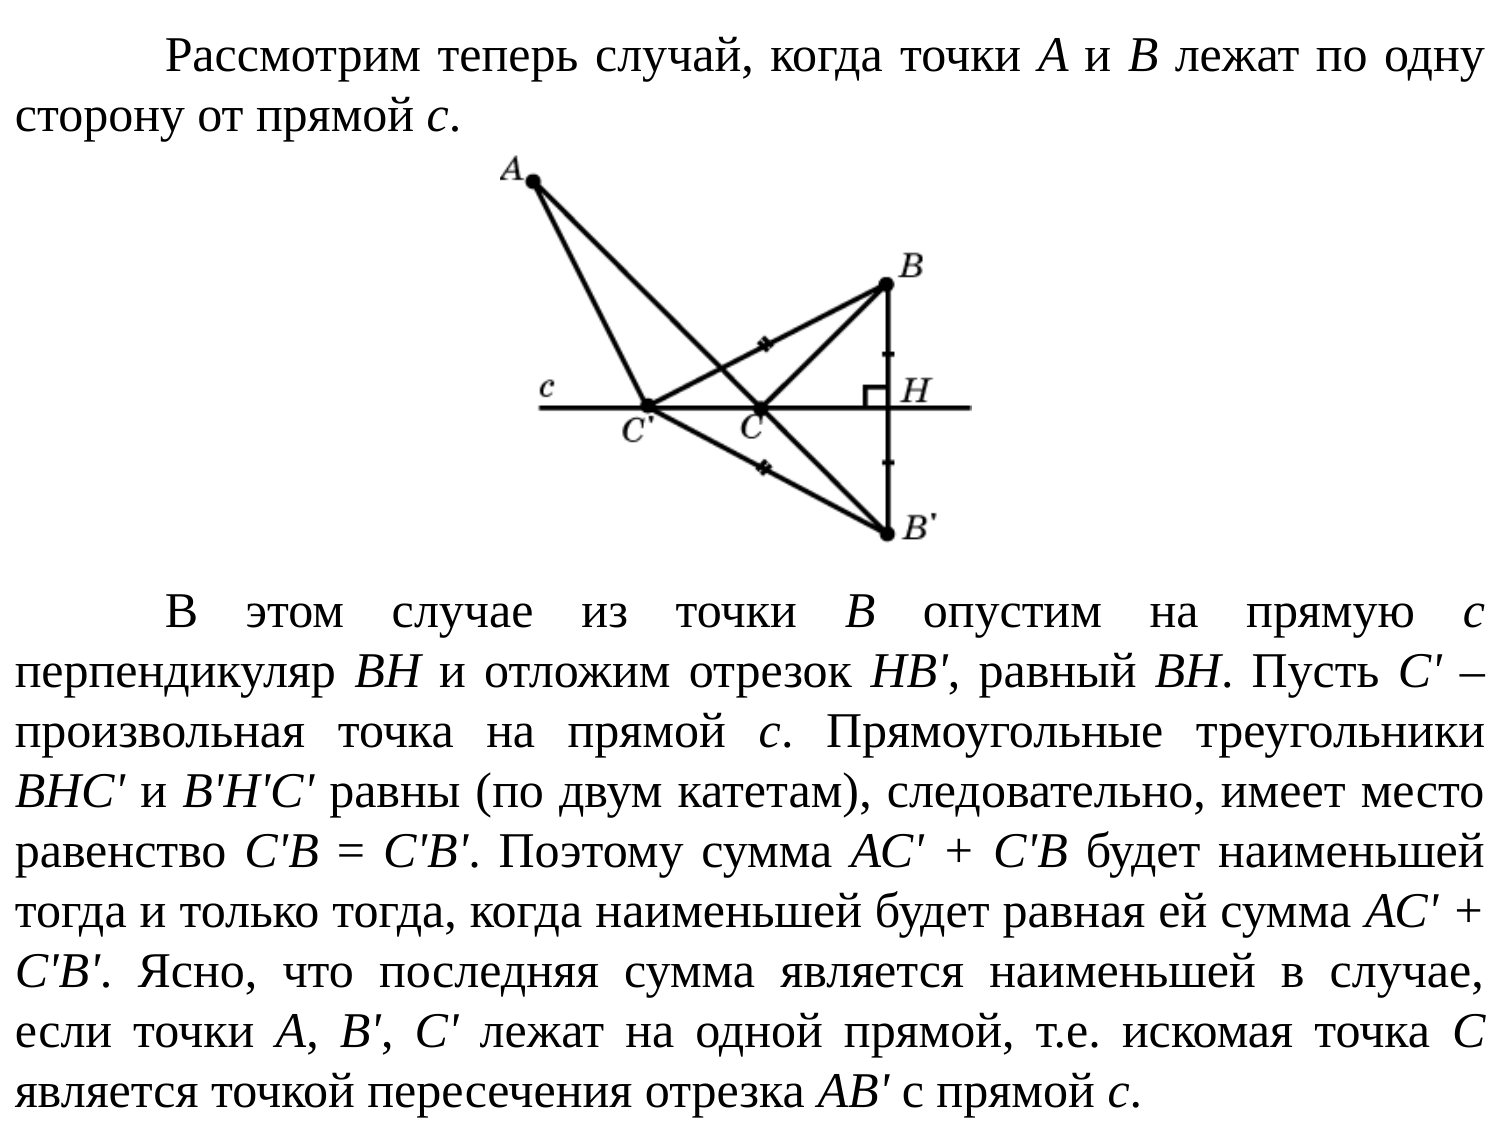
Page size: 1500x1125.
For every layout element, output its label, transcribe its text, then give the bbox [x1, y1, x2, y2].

text_box Рассмотрим теперь случай, когда точки A и B лежат по одну сторону от прямой c. [0, 13, 1500, 149]
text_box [0, 149, 1500, 1125]
